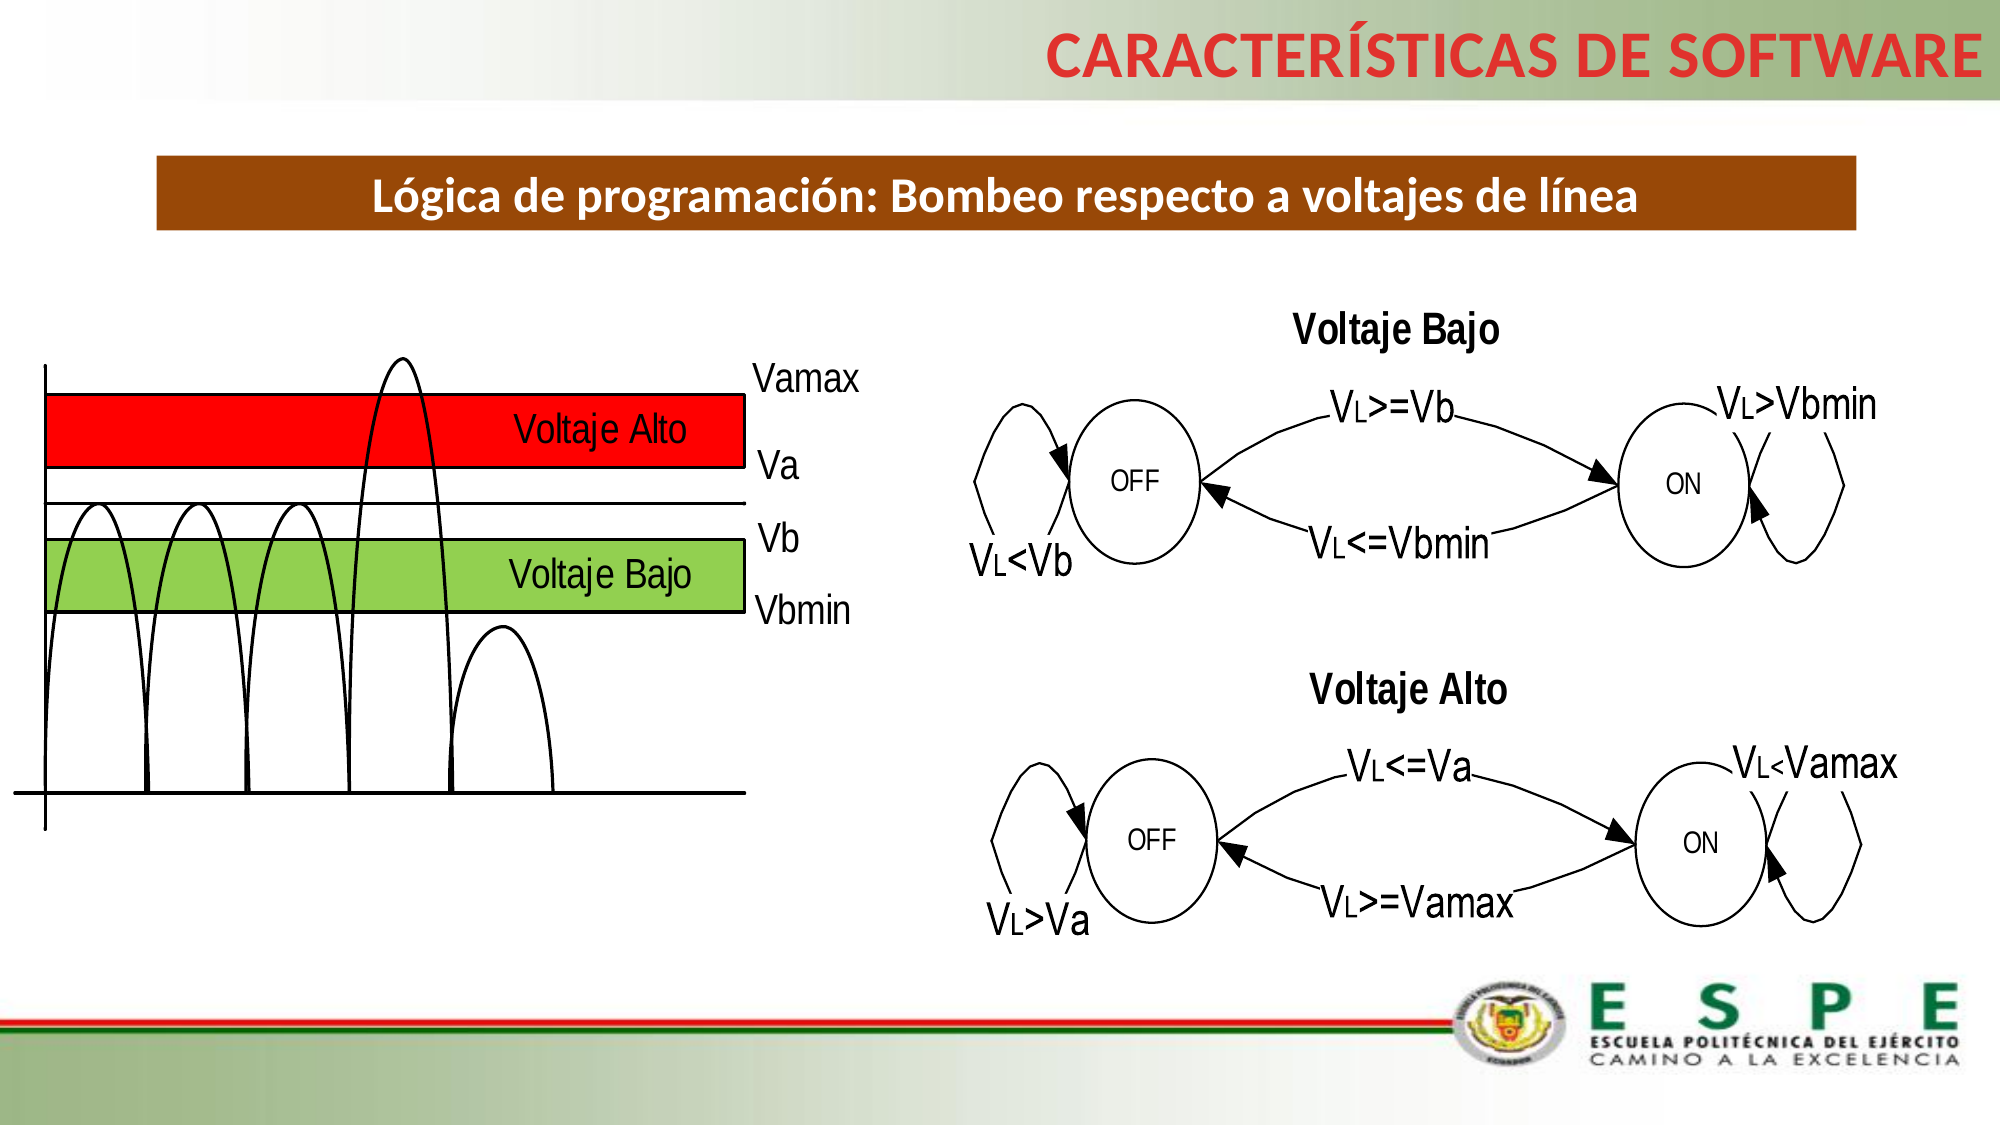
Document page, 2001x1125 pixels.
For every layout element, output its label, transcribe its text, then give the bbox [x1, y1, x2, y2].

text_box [926, 271, 1915, 965]
text_box Lógica de programación: Bombeo respecto a voltajes de línea [156, 155, 1857, 231]
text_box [8, 320, 920, 831]
picture [0, 99, 2000, 1125]
text_box CARACTERÍSTICAS DE SOFTWARE [0, 3, 2000, 99]
